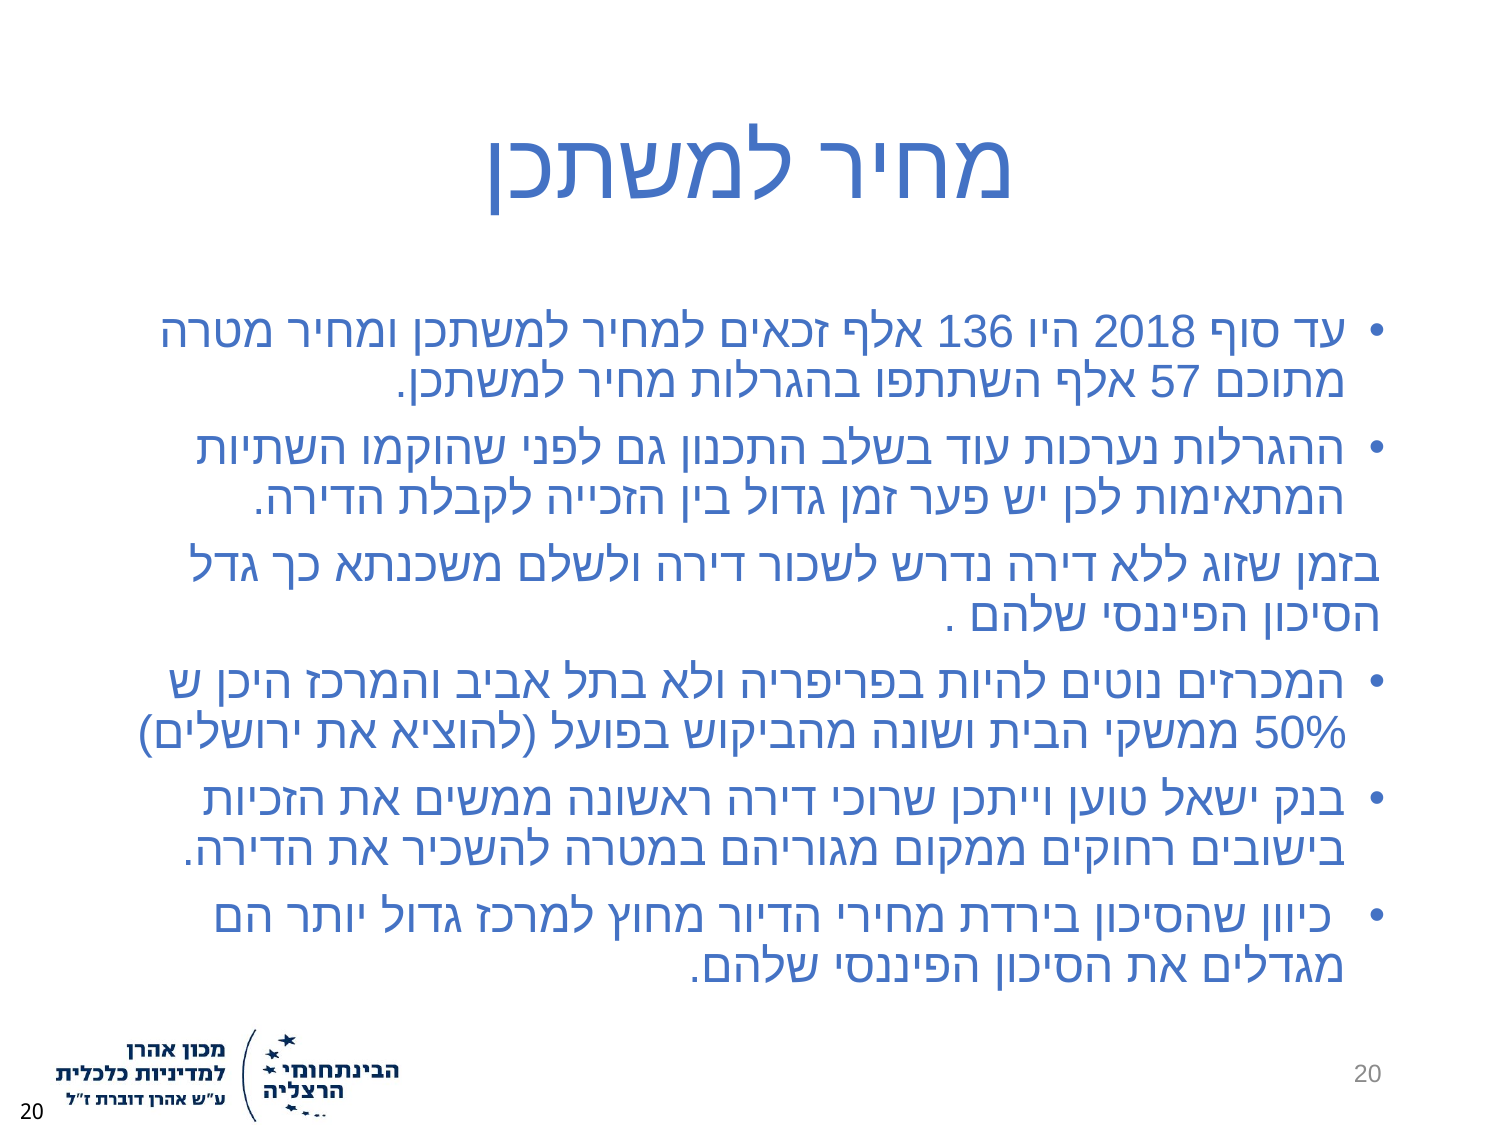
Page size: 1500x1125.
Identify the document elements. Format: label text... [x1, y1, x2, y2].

slide_number 20 [1059, 1042, 1397, 1103]
list עד סוף 2018 היו 136 אלף זכאים למחיר למשתכן ומחיר מטרה מתוכם 57 אלף השתתפו בהגרלות מחיר למשתכן. ההגרלות נערכות עוד בשלב התכנון גם לפני שהוקמו השתיות המתאימות לכן יש פער זמן גדול בין הזכייה לקבלת הדירה. בזמן שזוג ללא דירה נדרש לשכור דירה ולשלם משכנתא כך גדל הסיכון הפיננסי שלהם . המכרזים נוטים להיות בפריפריה ולא בתל אביב והמרכז היכן ש 50% ממשקי הבית ושונה מהביקוש בפועל (להוציא את ירושלים) בנק ישאל טוען וייתכן שרוכי דירה ראשונה ממשים את הזכיות בישובים רחוקים ממקום מגוריהם במטרה להשכיר את הדירה. כיוון שהסיכון בירדת מחירי הדיור מחוץ למרכז גדול יותר הם מגדלים את הסיכון הפיננסי שלהם. [103, 299, 1397, 1014]
title מחיר למשתכן [103, 59, 1397, 278]
picture [50, 1024, 402, 1125]
